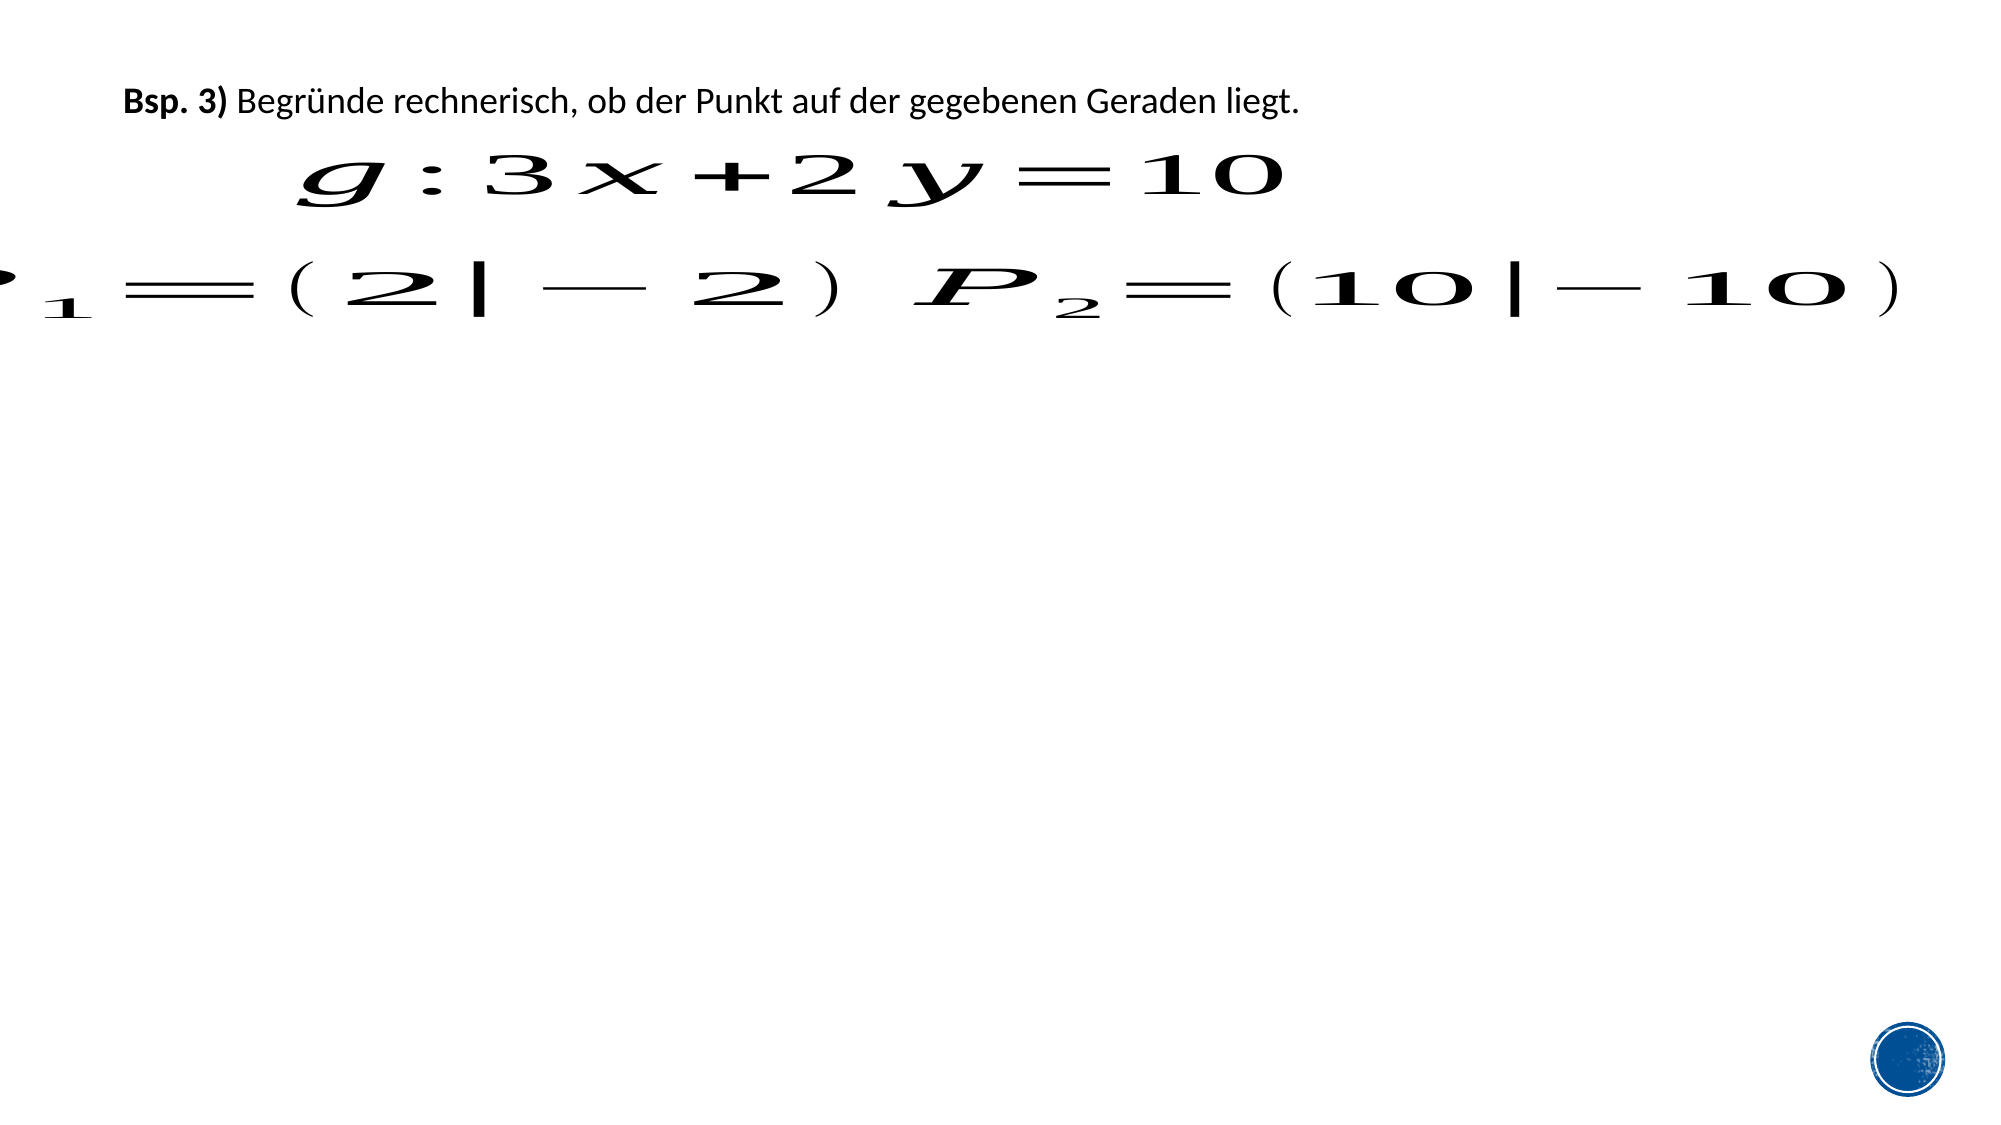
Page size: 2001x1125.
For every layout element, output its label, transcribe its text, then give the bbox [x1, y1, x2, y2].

text_box Bsp. 3) Begründe rechnerisch, ob der Punkt auf der gegebenen Geraden liegt. [108, 65, 1599, 129]
